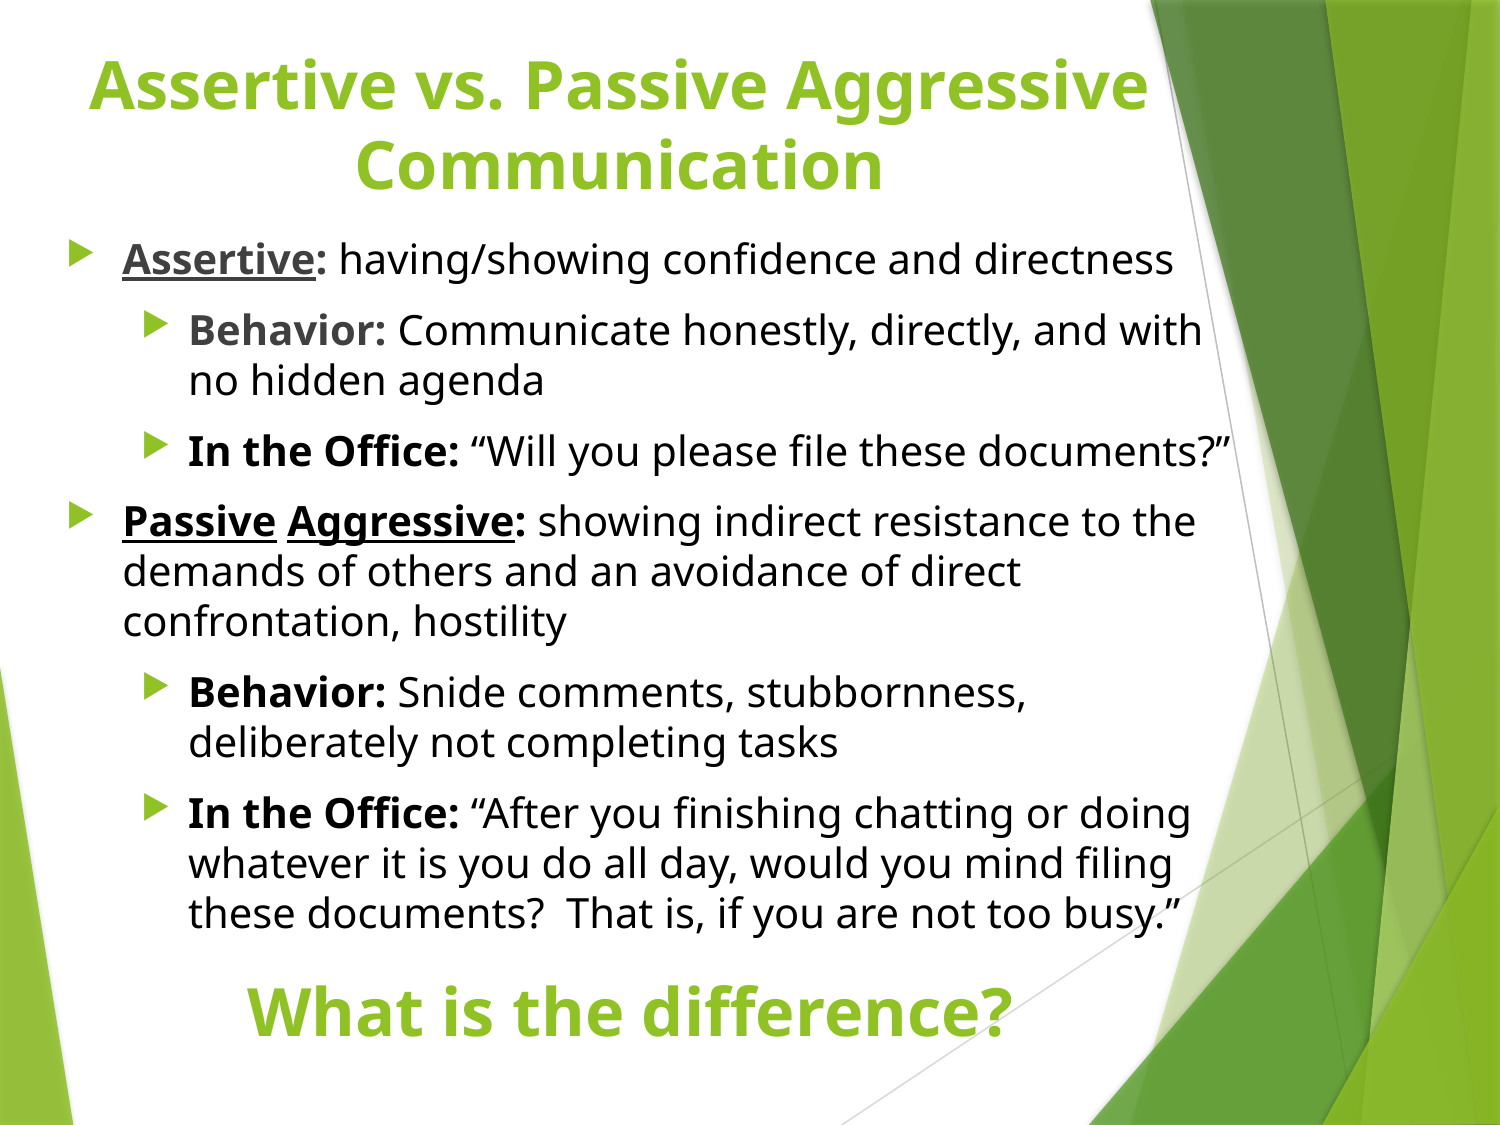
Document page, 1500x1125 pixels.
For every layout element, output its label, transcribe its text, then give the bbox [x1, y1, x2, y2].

title Assertive vs. Passive Aggressive Communication [51, 35, 1189, 224]
list Assertive: having/showing confidence and directness Behavior: Communicate honestly, directly, and with no hidden agenda In the Office: “Will you please file these documents?” Passive Aggressive: showing indirect resistance to the demands of others and an avoidance of direct confrontation, hostility Behavior: Snide comments, stubbornness, deliberately not completing tasks In the Office: “After you finishing chatting or doing whatever it is you do all day, would you mind filing these documents? That is, if you are not too busy.” [51, 224, 1252, 963]
text_box What is the difference? [232, 962, 1070, 1058]
